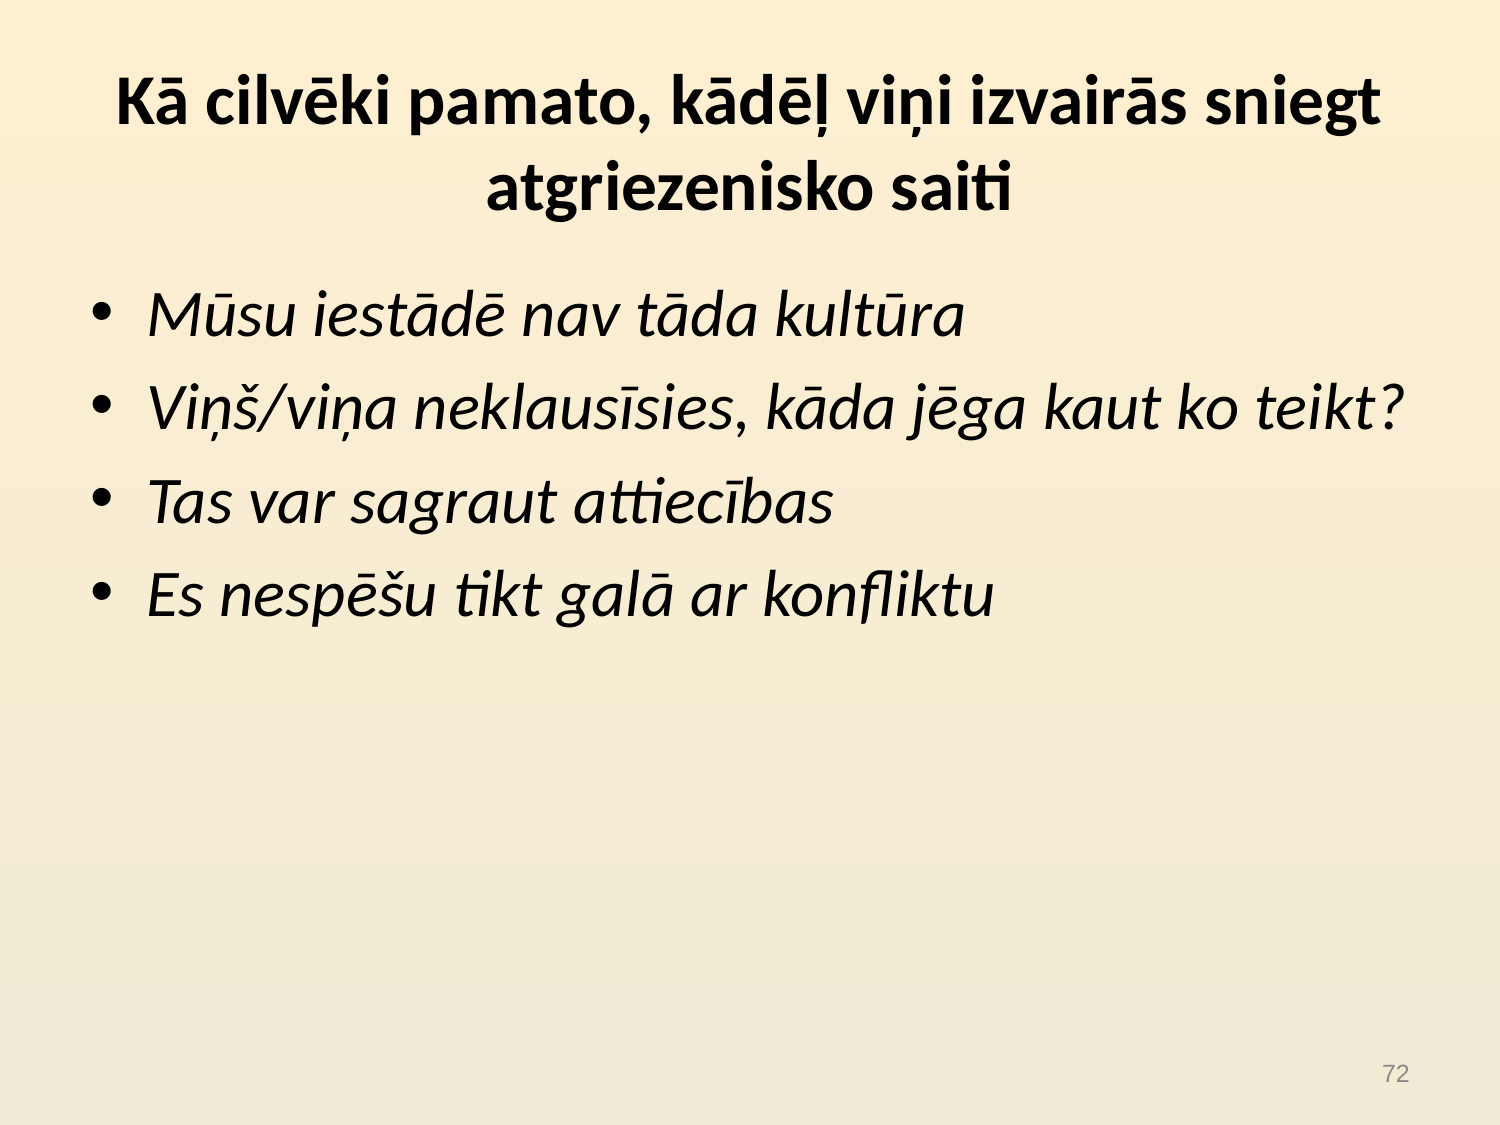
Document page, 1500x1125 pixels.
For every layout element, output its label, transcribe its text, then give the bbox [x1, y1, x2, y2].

list Mūsu iestādē nav tāda kultūra Viņš/viņa neklausīsies, kāda jēga kaut ko teikt? Tas var sagraut attiecības Es nespēšu tikt galā ar konfliktu [75, 262, 1425, 1005]
title Kā cilvēki pamato, kādēļ viņi izvairās sniegt atgriezenisko saiti [75, 45, 1425, 233]
slide_number 72 [1074, 1042, 1425, 1103]
